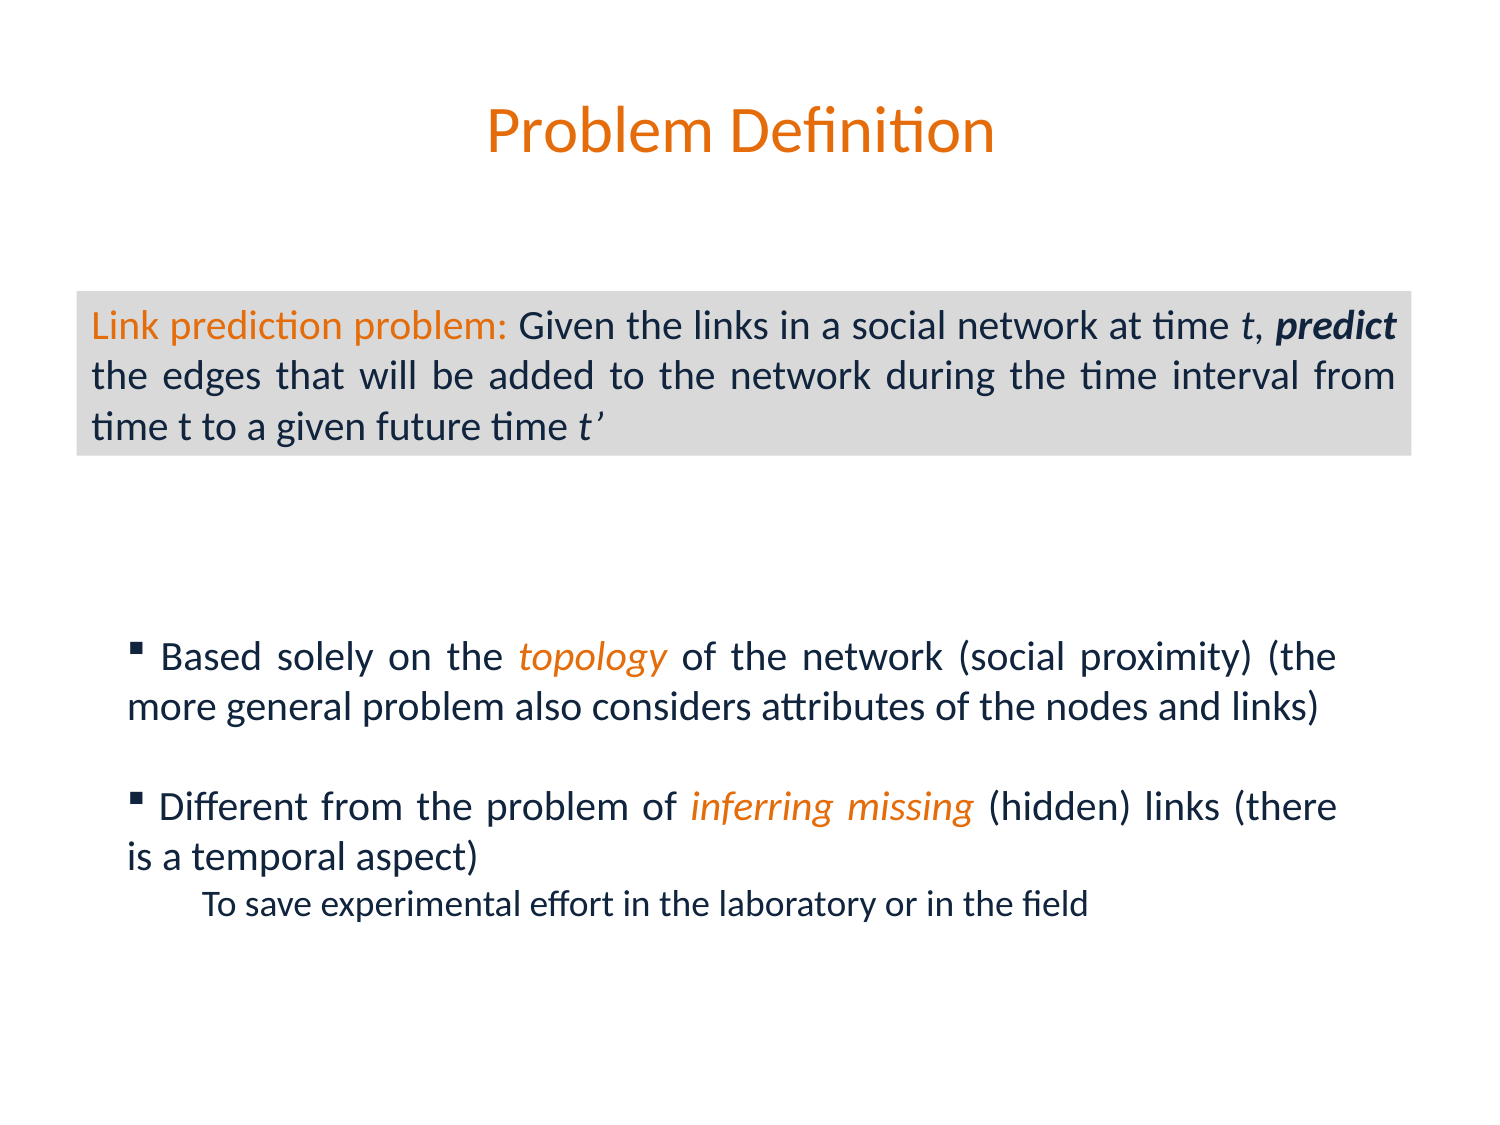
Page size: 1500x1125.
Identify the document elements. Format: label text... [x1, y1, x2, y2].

text_box Link prediction problem: Given the links in a social network at time t, predict the edges that will be added to the network during the time interval from time t to a given future time t’ [76, 290, 1412, 456]
text_box Problem Definition [147, 78, 1337, 173]
text_box Based solely on the topology of the network (social proximity) (the more general problem also considers attributes of the nodes and links) Different from the problem of inferring missing (hidden) links (there is a temporal aspect) To save experimental effort in the laboratory or in the field [112, 621, 1353, 932]
